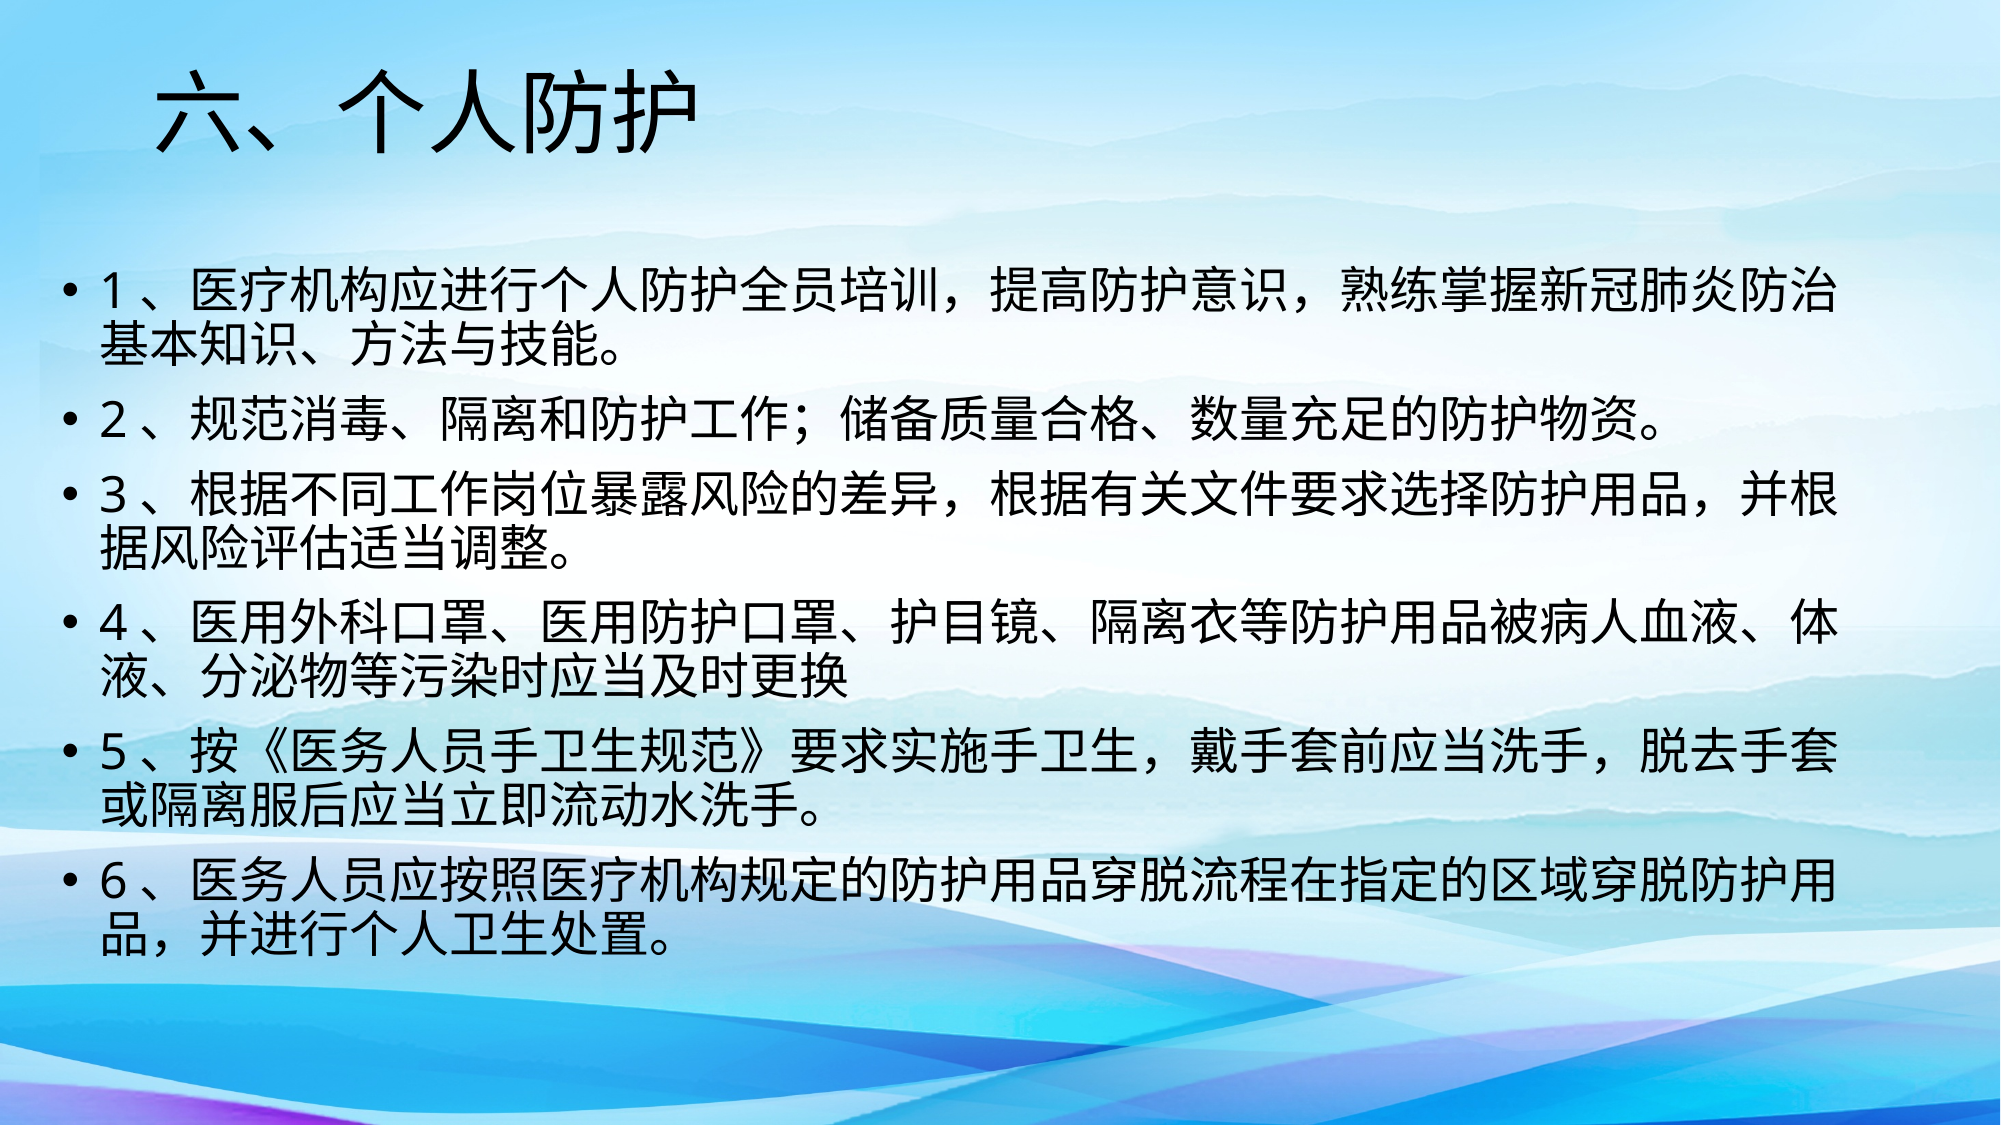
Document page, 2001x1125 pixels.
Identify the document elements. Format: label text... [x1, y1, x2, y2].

picture [1508, 1092, 1519, 1096]
title 六、个人防护 [137, 59, 1863, 257]
picture [0, 0, 2001, 1125]
list 1、医疗机构应进行个人防护全员培训，提高防护意识，熟练掌握新冠肺炎防治基本知识、方法与技能。 2、规范消毒、隔离和防护工作；储备质量合格、数量充足的防护物资。 3、根据不同工作岗位暴露风险的差异，根据有关文件要求选择防护用品，并根据风险评估适当调整。 4、医用外科口罩、医用防护口罩、护目镜、隔离衣等防护用品被病人血液、体液、分泌物等污染时应当及时更换 5、按《医务人员手卫生规范》要求实施手卫生，戴手套前应当洗手，脱去手套或隔离服后应当立即流动水洗手。 6、医务人员应按照医疗机构规定的防护用品穿脱流程在指定的区域穿脱防护用品，并进行个人卫生处置。 [46, 257, 1891, 1001]
